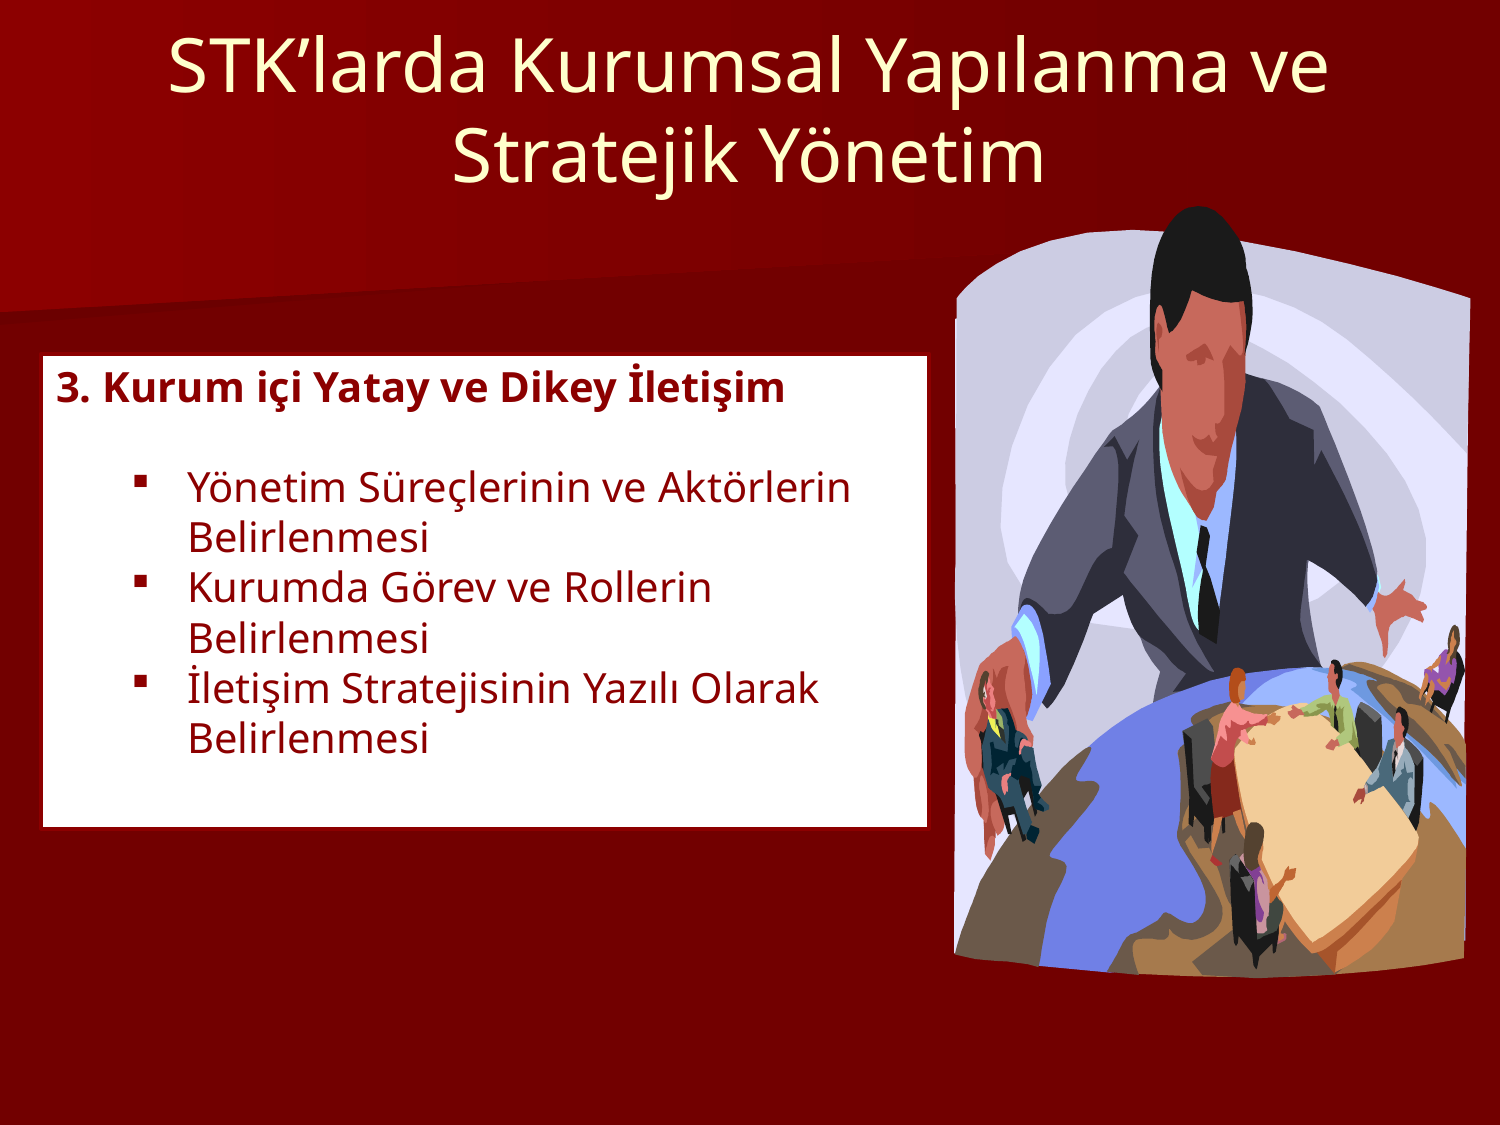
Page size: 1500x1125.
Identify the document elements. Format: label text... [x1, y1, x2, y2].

text_box 3. Kurum içi Yatay ve Dikey İletişim Yönetim Süreçlerinin ve Aktörlerin Belirlenmesi Kurumda Görev ve Rollerin Belirlenmesi İletişim Stratejisinin Yazılı Olarak Belirlenmesi [39, 352, 931, 831]
picture [949, 199, 1476, 988]
title STK’larda Kurumsal Yapılanma ve Stratejik Yönetim [74, 74, 1426, 251]
